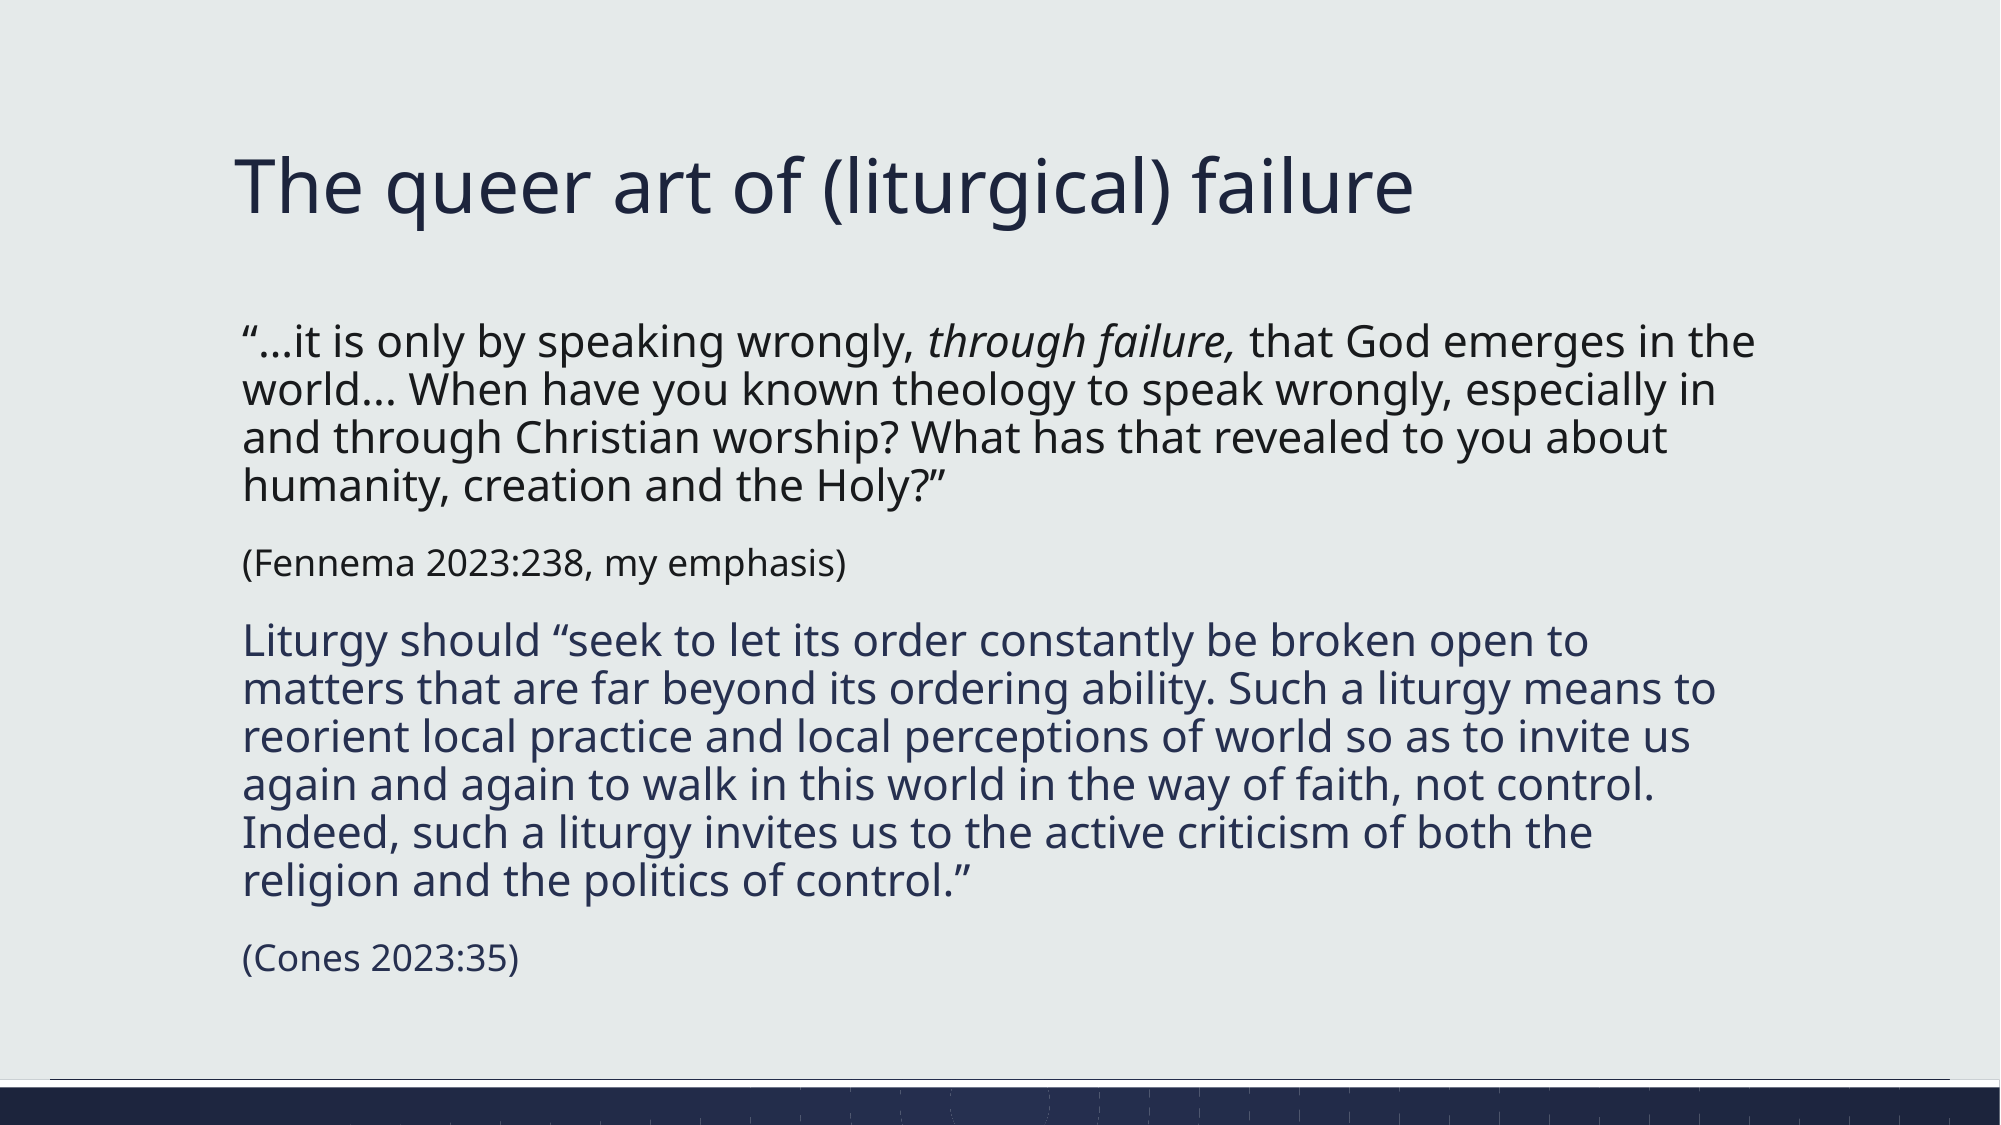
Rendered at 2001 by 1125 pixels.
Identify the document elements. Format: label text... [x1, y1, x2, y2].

list “…it is only by speaking wrongly, through failure, that God emerges in the world... When have you known theology to speak wrongly, especially in and through Christian worship? What has that revealed to you about humanity, creation and the Holy?” (Fennema 2023:238, my emphasis) Liturgy should “seek to let its order constantly be broken open to matters that are far beyond its ordering ability. Such a liturgy means to reorient local practice and local perceptions of world so as to invite us again and again to walk in this world in the way of faith, not control. Indeed, such a liturgy invites us to the active criticism of both the religion and the politics of control.” (Cones 2023:35) [219, 311, 1780, 990]
title The queer art of (liturgical) failure [219, 34, 1780, 237]
